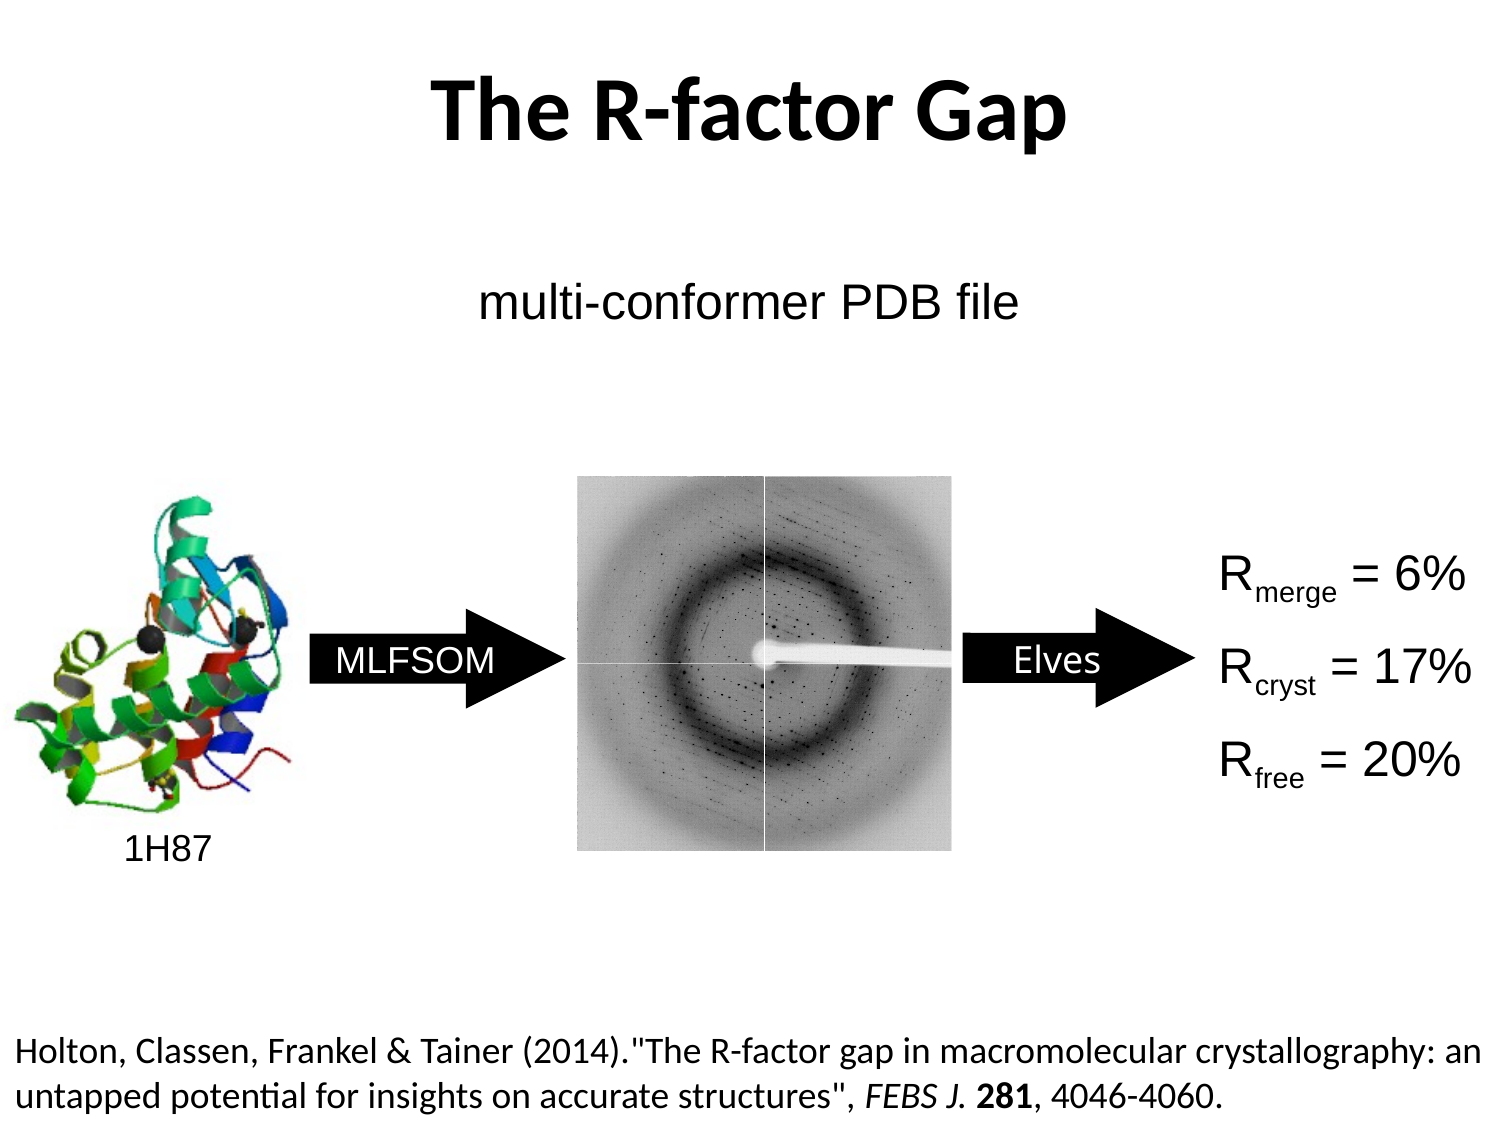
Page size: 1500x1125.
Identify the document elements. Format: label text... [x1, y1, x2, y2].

title The R-factor Gap [75, 9, 1425, 198]
picture [0, 478, 371, 870]
text_box Holton, Classen, Frankel & Tainer (2014)."The R-factor gap in macromolecular crystallography: an untapped potential for insights on accurate structures", FEBS J. 281, 4046-4060. [0, 1018, 1500, 1124]
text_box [962, 532, 1500, 788]
text_box multi-conformer PDB file [365, 262, 1135, 338]
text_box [309, 467, 963, 860]
